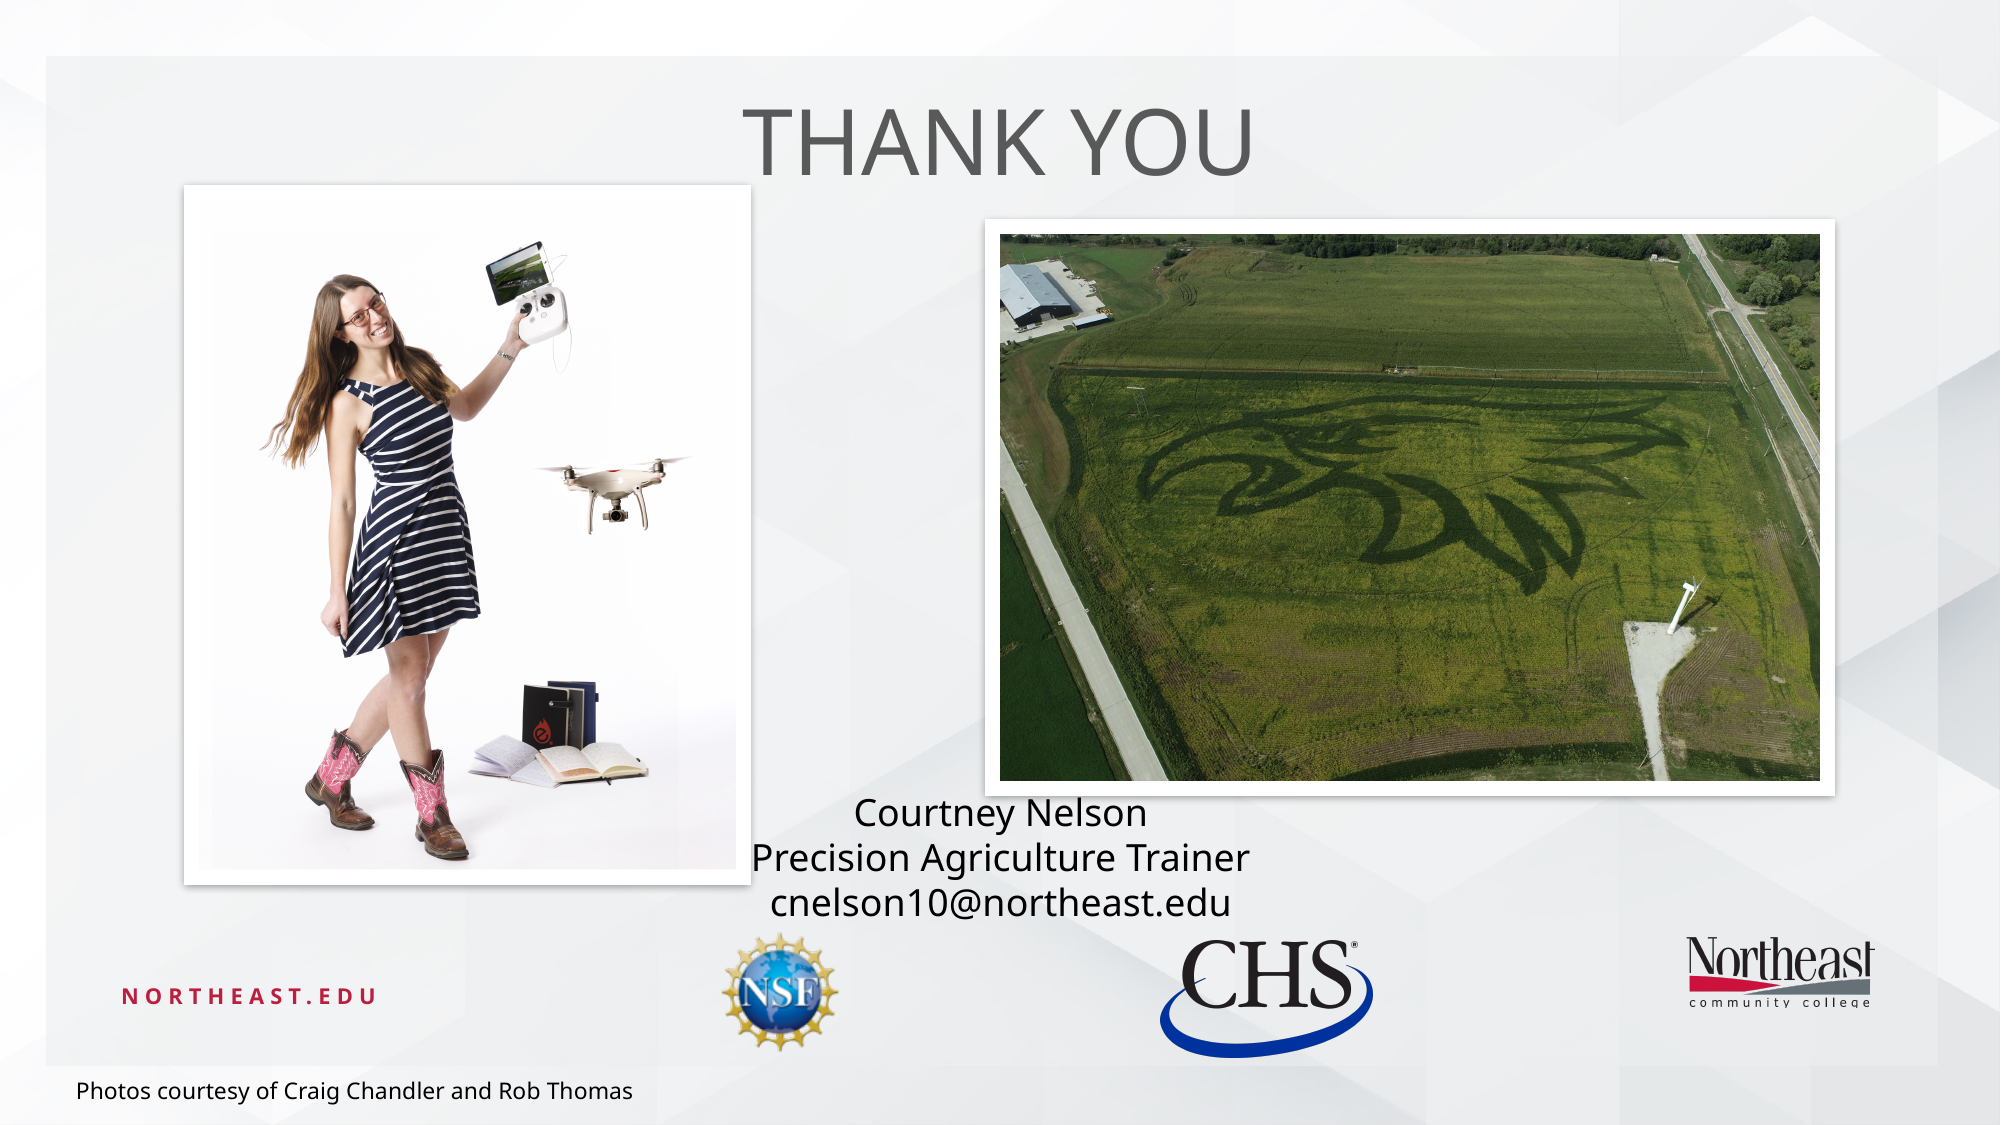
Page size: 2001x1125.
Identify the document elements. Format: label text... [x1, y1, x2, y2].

text_box Photos courtesy of Craig Chandler and Rob Thomas [61, 1069, 1081, 1112]
picture [0, 0, 2000, 1125]
text_box Courtney Nelson Precision Agriculture Trainer cnelson10@northeast.edu [439, 781, 1563, 932]
title THANK YOU [687, 57, 1315, 236]
